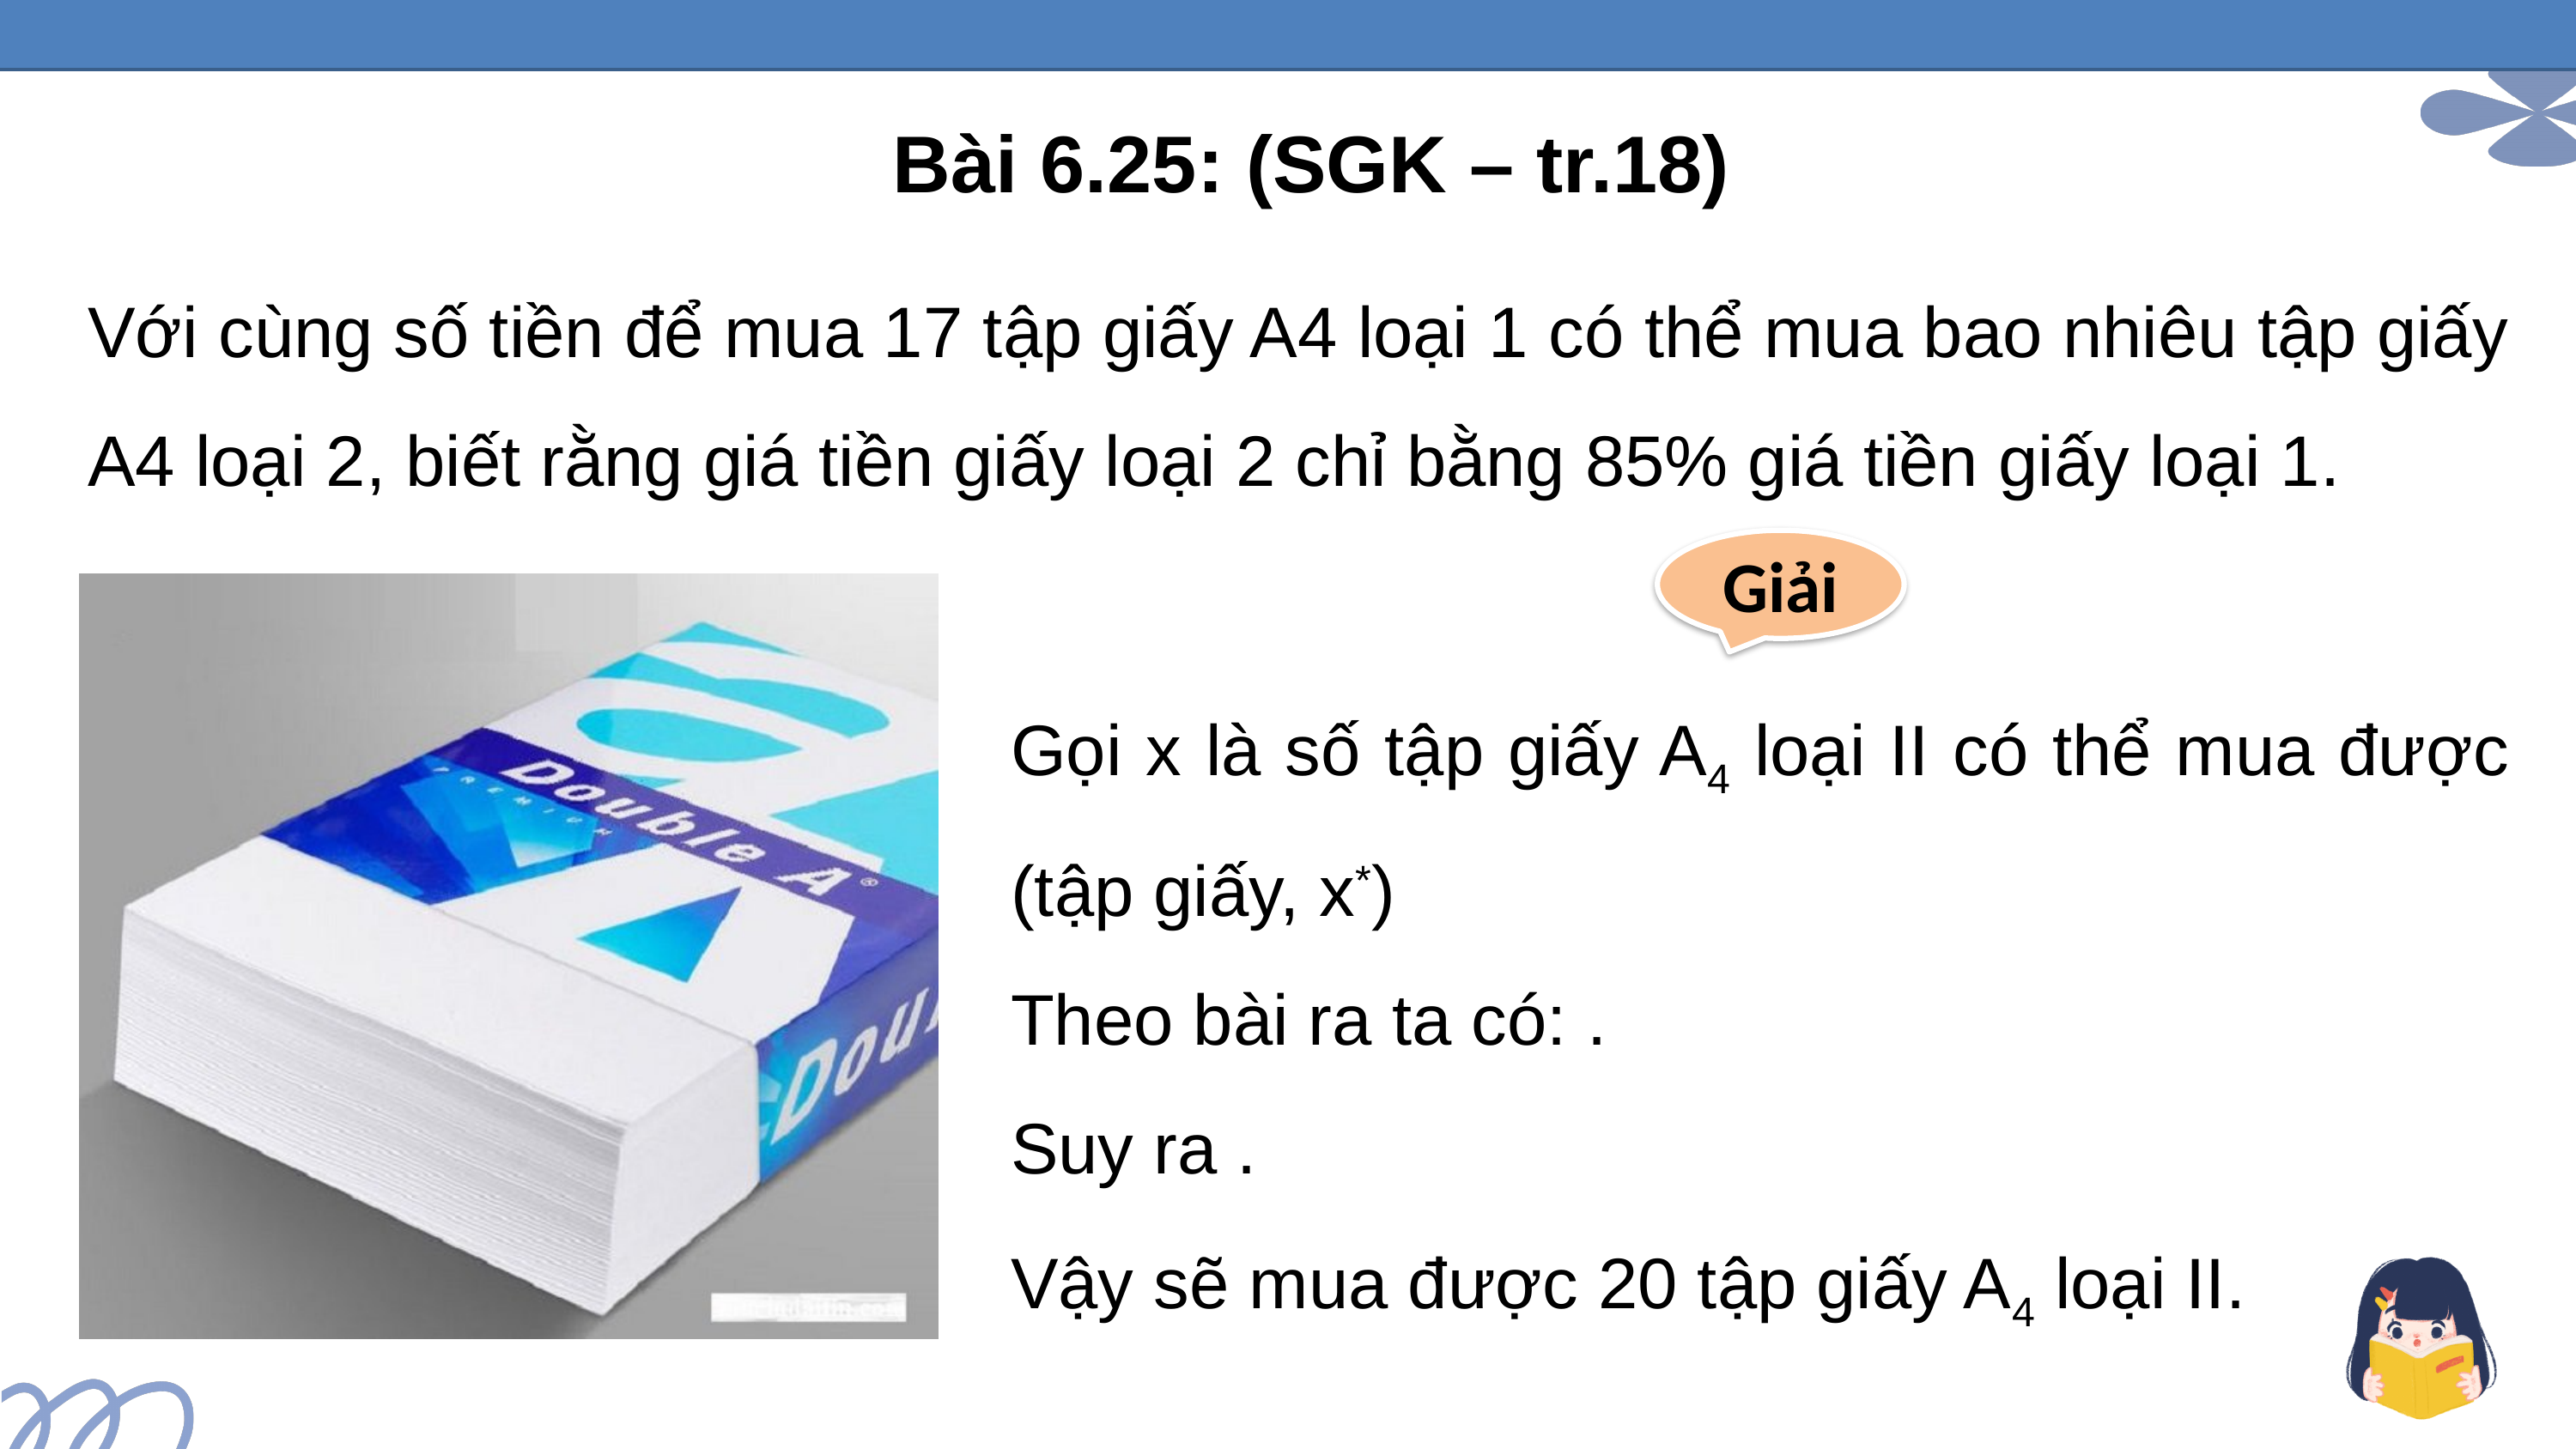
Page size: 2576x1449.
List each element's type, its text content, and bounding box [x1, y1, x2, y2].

picture [2421, 58, 2576, 167]
text_box Bài 6.25: (SGK – tr.18) [781, 106, 1841, 215]
text_box Giải [1655, 527, 1907, 655]
picture [1, 1378, 194, 1449]
picture [2346, 1257, 2497, 1421]
text_box [0, 0, 2576, 71]
text_box Với cùng số tiền để mua 17 tập giấy A4 loại 1 có thể mua bao nhiêu tập giấy A4 loại 2, biết rằng giá tiền giấy loại 2 chỉ bằng 85% giá tiền giấy loại 1. [75, 236, 2523, 507]
picture [78, 573, 939, 1339]
